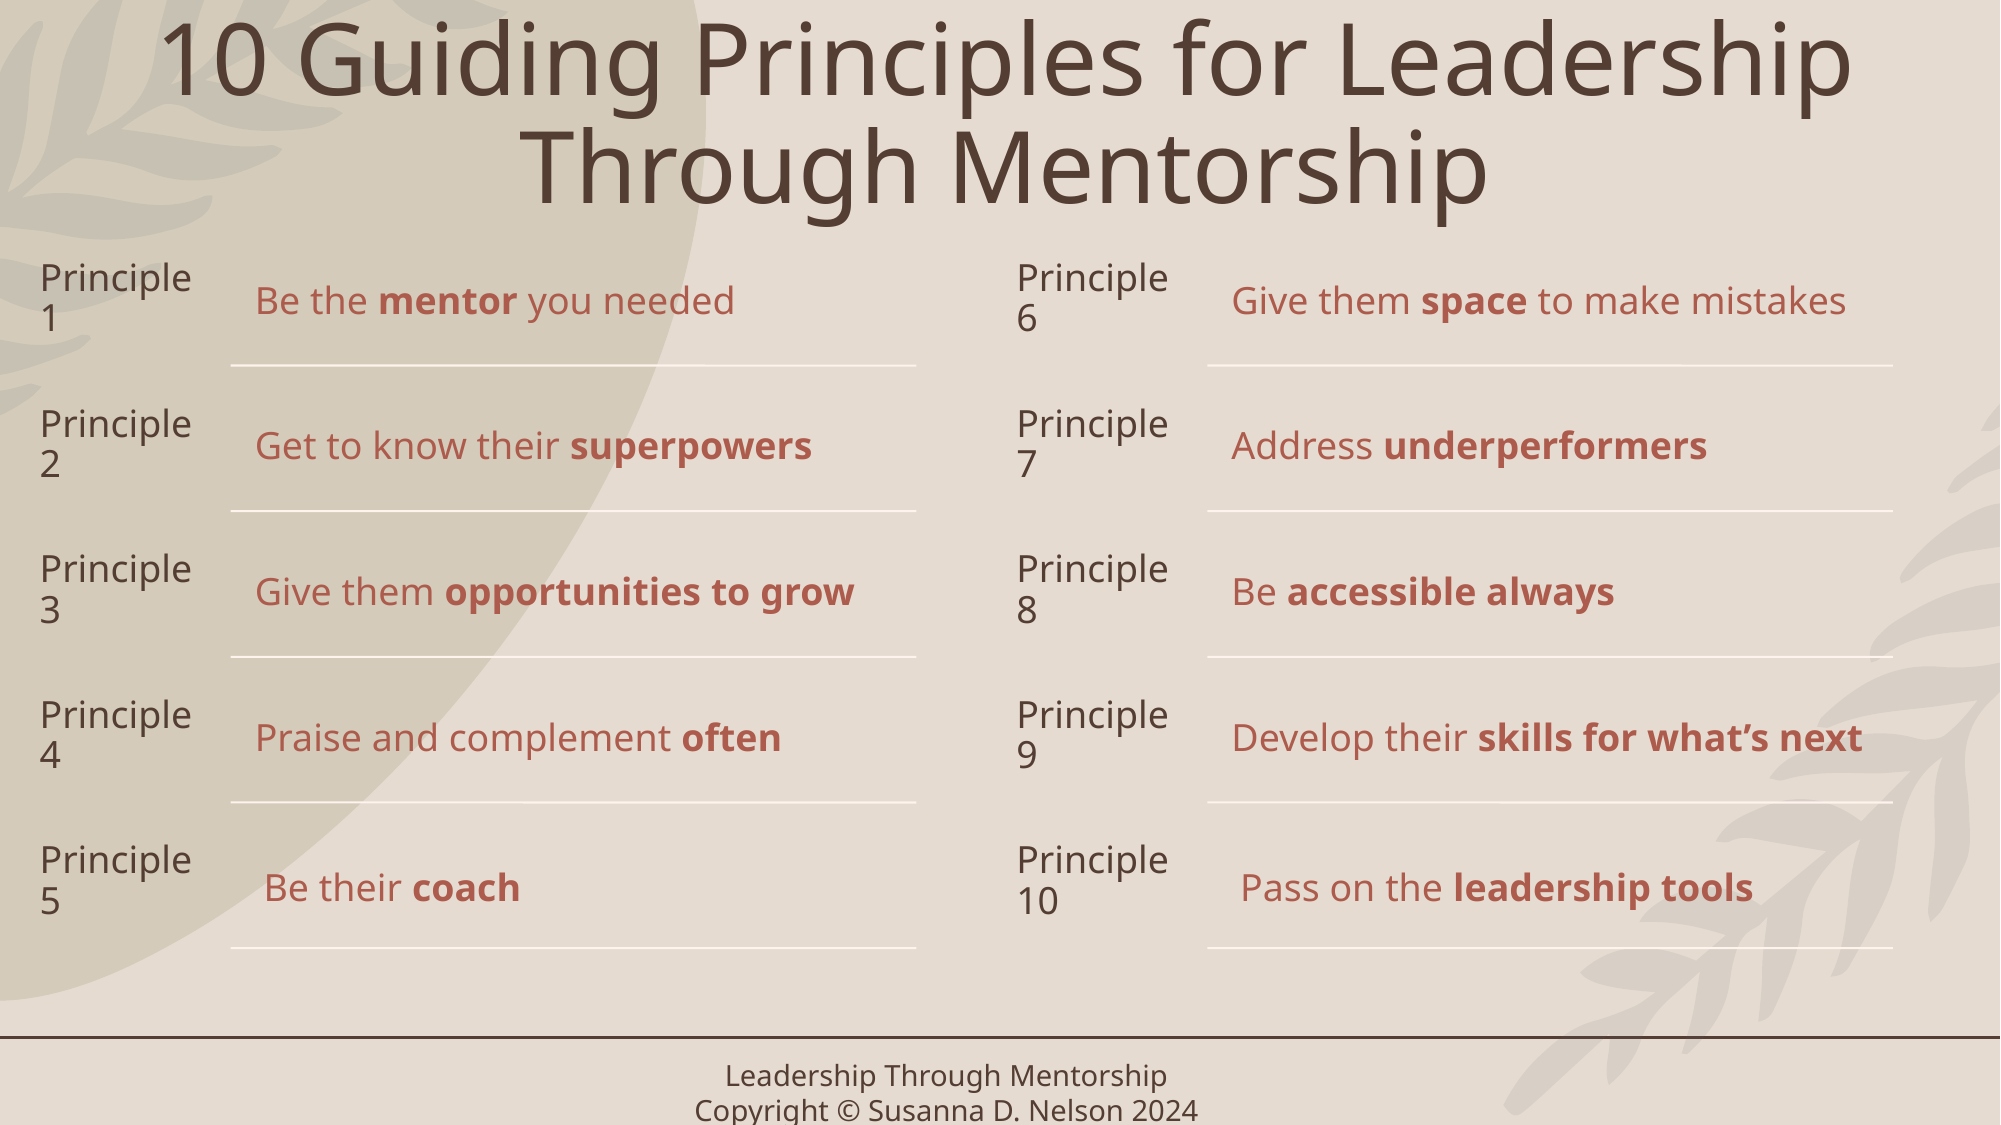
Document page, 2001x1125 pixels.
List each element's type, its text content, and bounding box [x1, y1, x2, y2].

text_box Leadership Through Mentorship Copyright © Susanna D. Nelson 2024 [444, 1066, 1450, 1118]
title 10 Guiding Principles for Leadership Through Mentorship [28, 7, 1984, 227]
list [28, 226, 917, 955]
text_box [1004, 226, 1894, 955]
